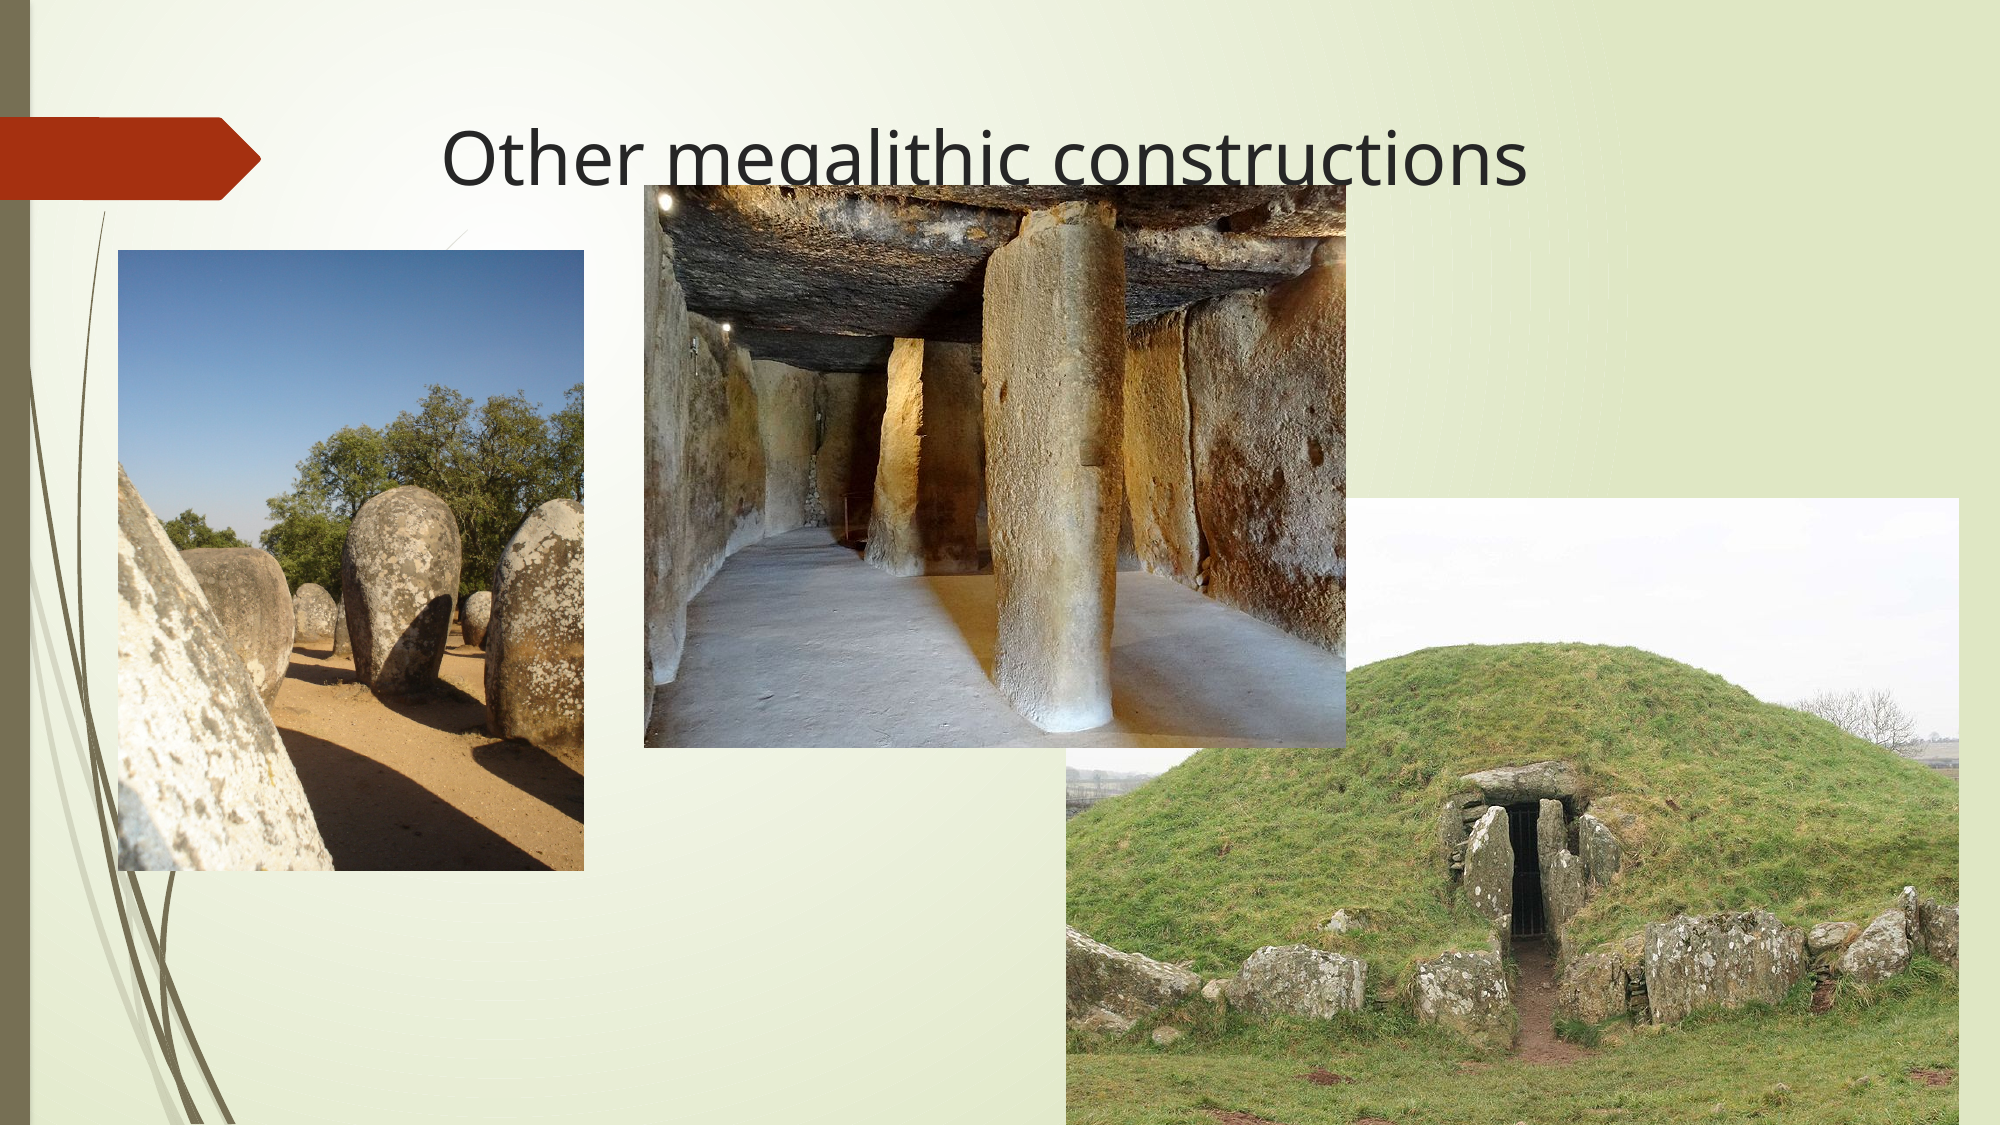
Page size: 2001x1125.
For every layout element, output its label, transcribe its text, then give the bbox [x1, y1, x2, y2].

picture [644, 185, 1959, 1125]
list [118, 250, 584, 871]
title Other megalithic constructions [425, 102, 1888, 313]
